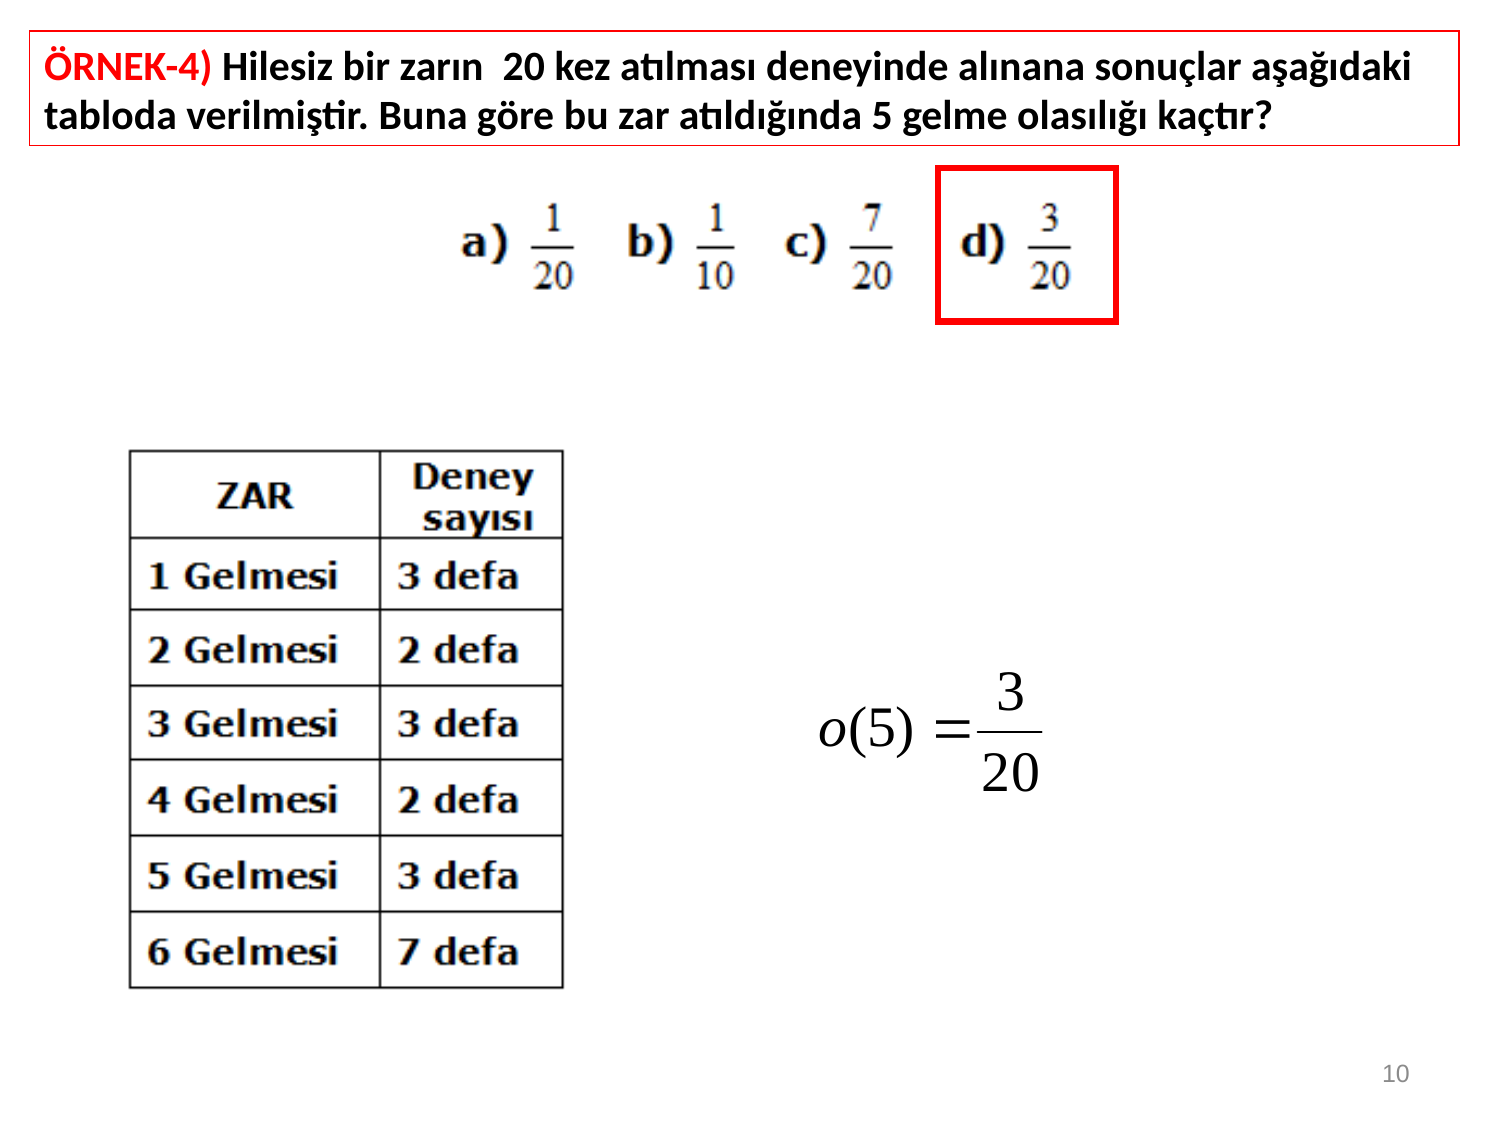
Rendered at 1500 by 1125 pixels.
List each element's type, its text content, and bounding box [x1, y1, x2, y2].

text_box ÖRNEK-4) Hilesiz bir zarın 20 kez atılması deneyinde alınana sonuçlar aşağıdaki tabloda verilmiştir. Buna göre bu zar atıldığında 5 gelme olasılığı kaçtır? [29, 30, 1459, 146]
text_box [810, 655, 1052, 804]
slide_number 10 [1074, 1042, 1425, 1103]
picture [454, 184, 1084, 305]
text_box [937, 167, 1117, 322]
picture [123, 444, 574, 998]
